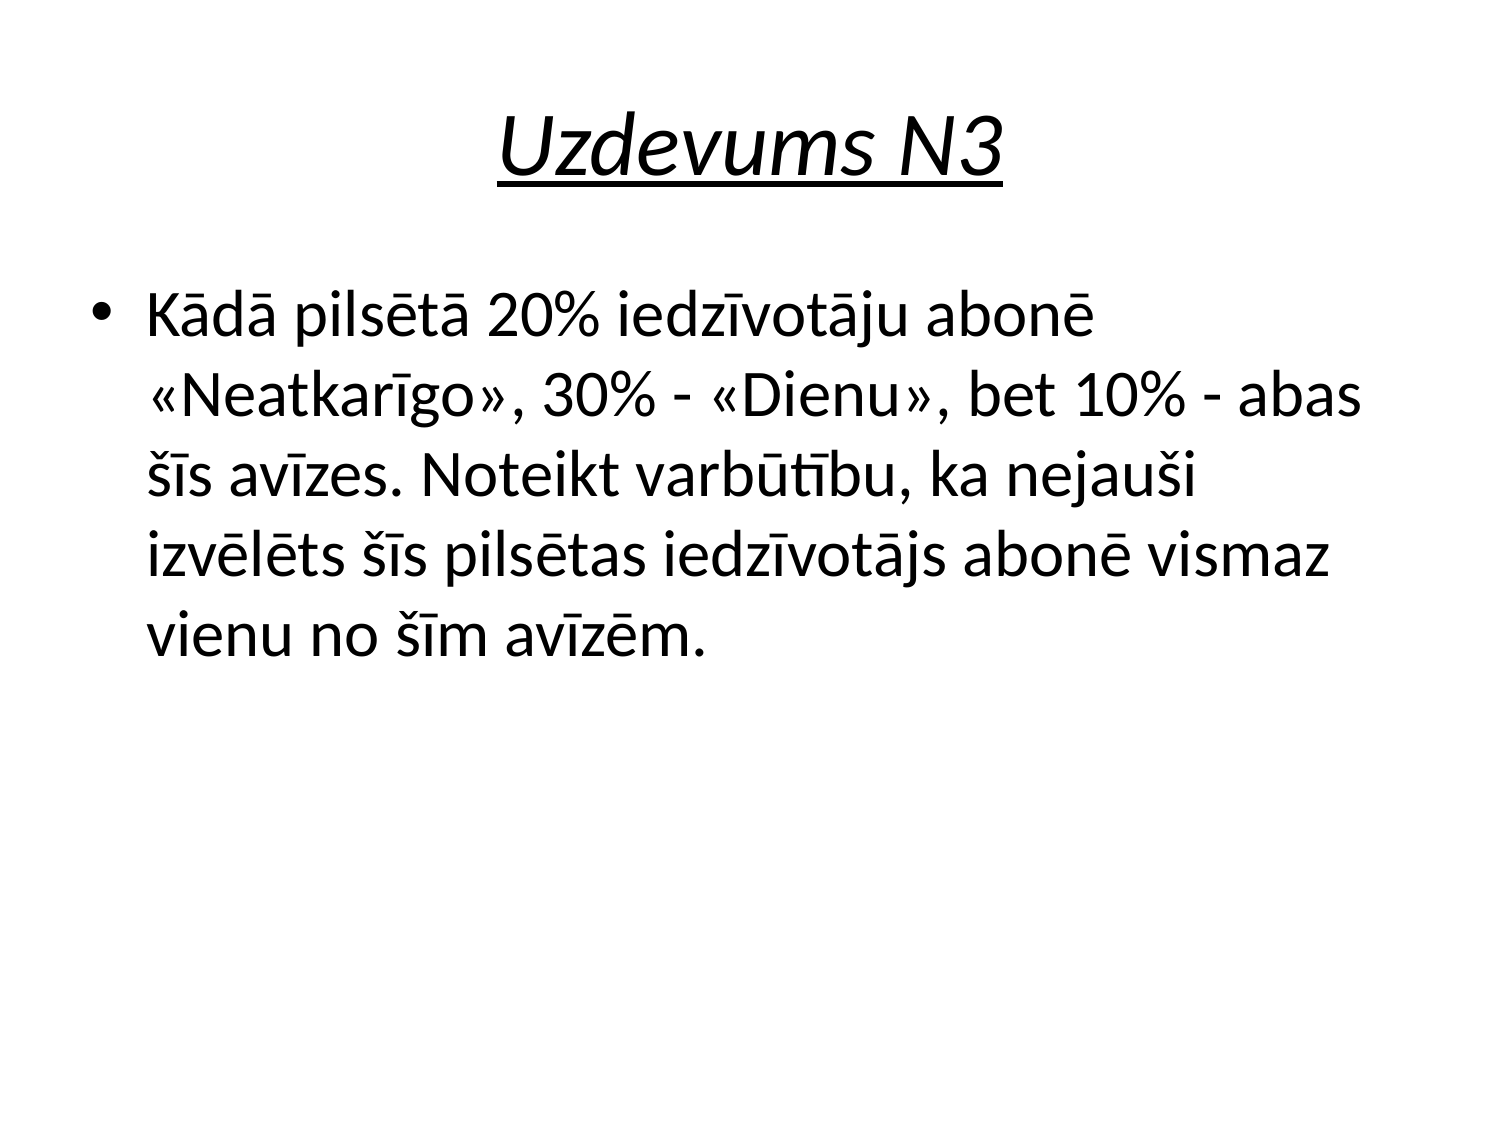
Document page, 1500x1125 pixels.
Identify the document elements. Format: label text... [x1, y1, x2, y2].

title Uzdevums N3 [75, 45, 1425, 233]
list Kādā pilsētā 20% iedzīvotāju abonē «Neatkarīgo», 30% - «Dienu», bet 10% - abas šīs avīzes. Noteikt varbūtību, ka nejauši izvēlēts šīs pilsētas iedzīvotājs abonē vismaz vienu no šīm avīzēm. [75, 262, 1425, 1005]
